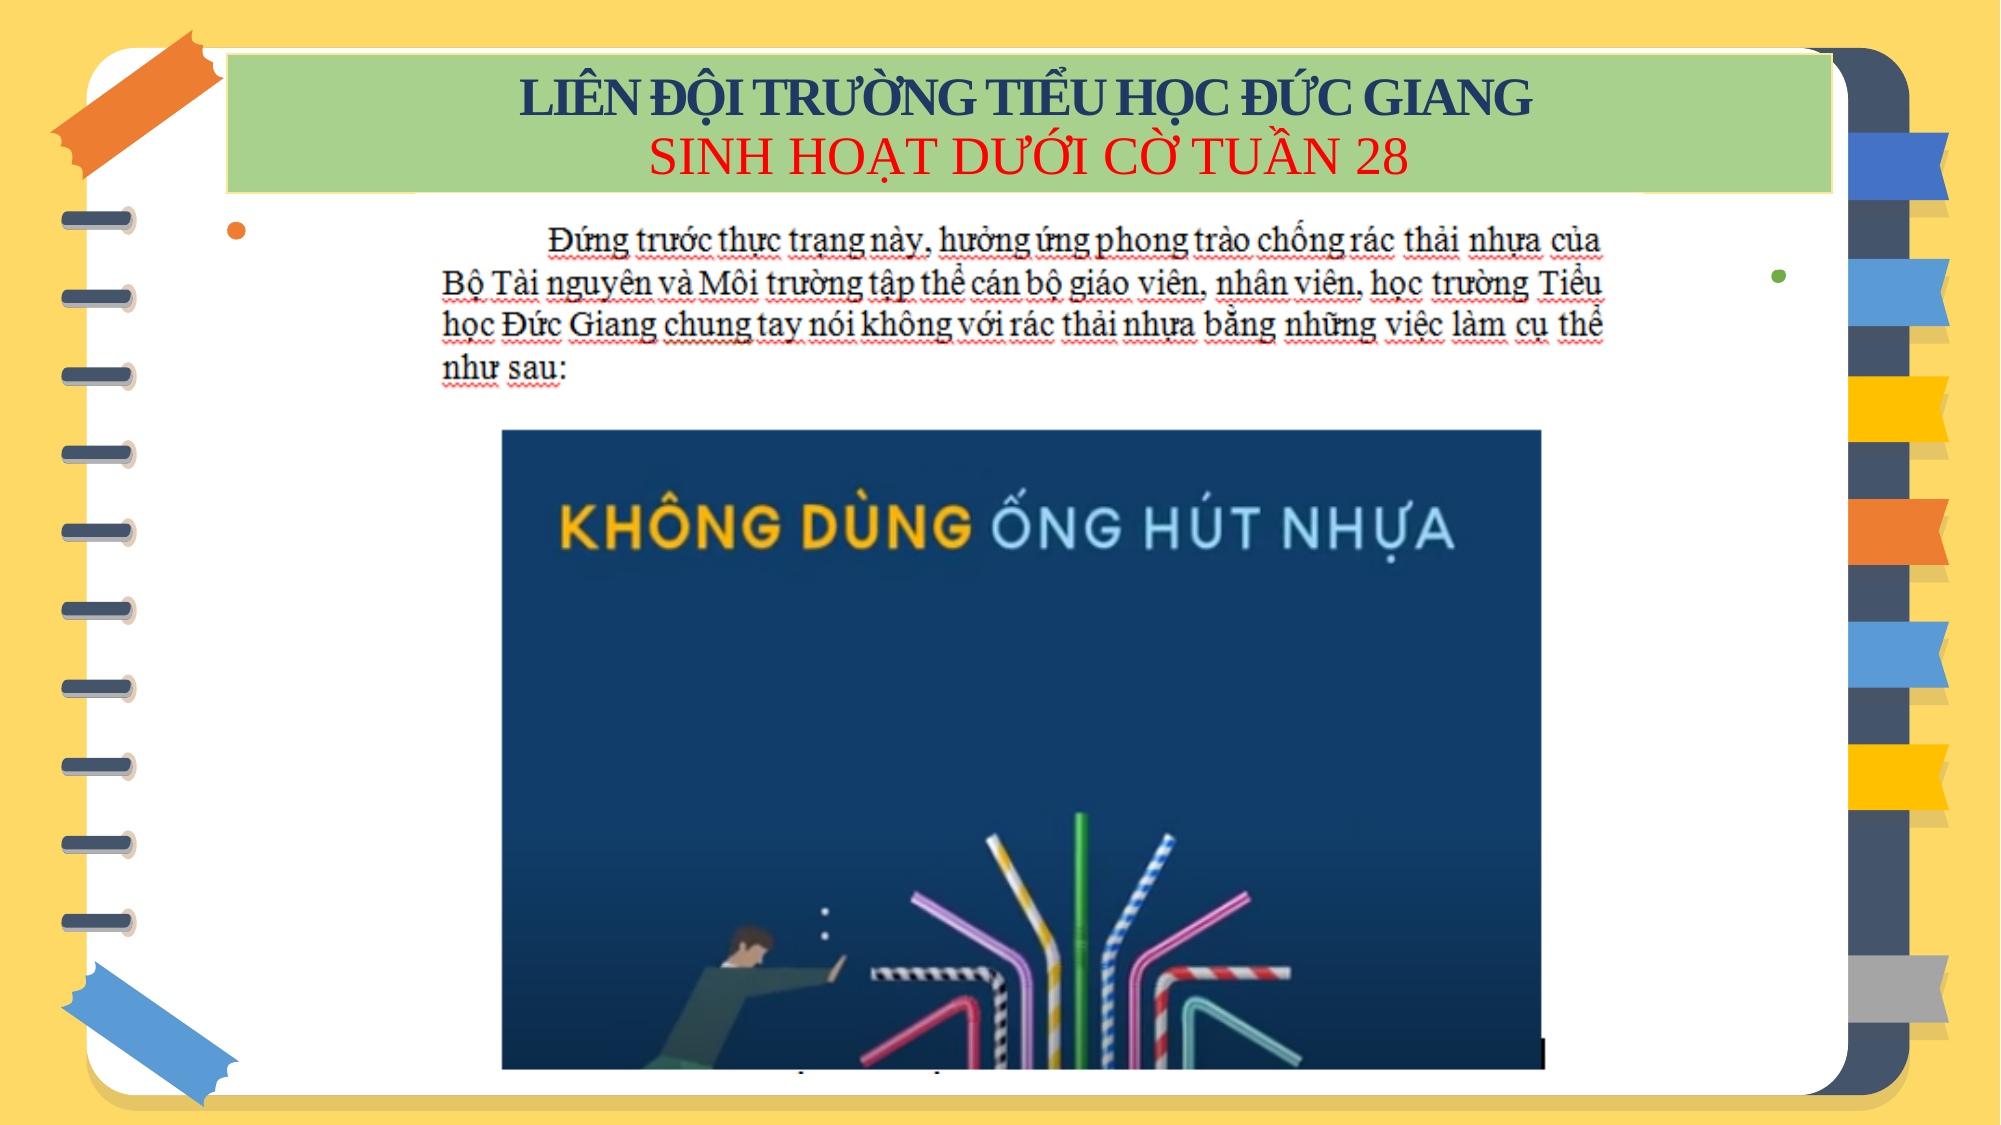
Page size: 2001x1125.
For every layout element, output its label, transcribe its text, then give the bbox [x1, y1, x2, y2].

text_box LIÊN ĐỘI TRƯỜNG TIỂU HỌC ĐỨC GIANG [504, 54, 1550, 112]
picture [415, 193, 1644, 1074]
text_box [226, 53, 1833, 112]
text_box SINH HOẠT DƯỚI CỜ TUẦN 28 [175, 112, 1884, 193]
